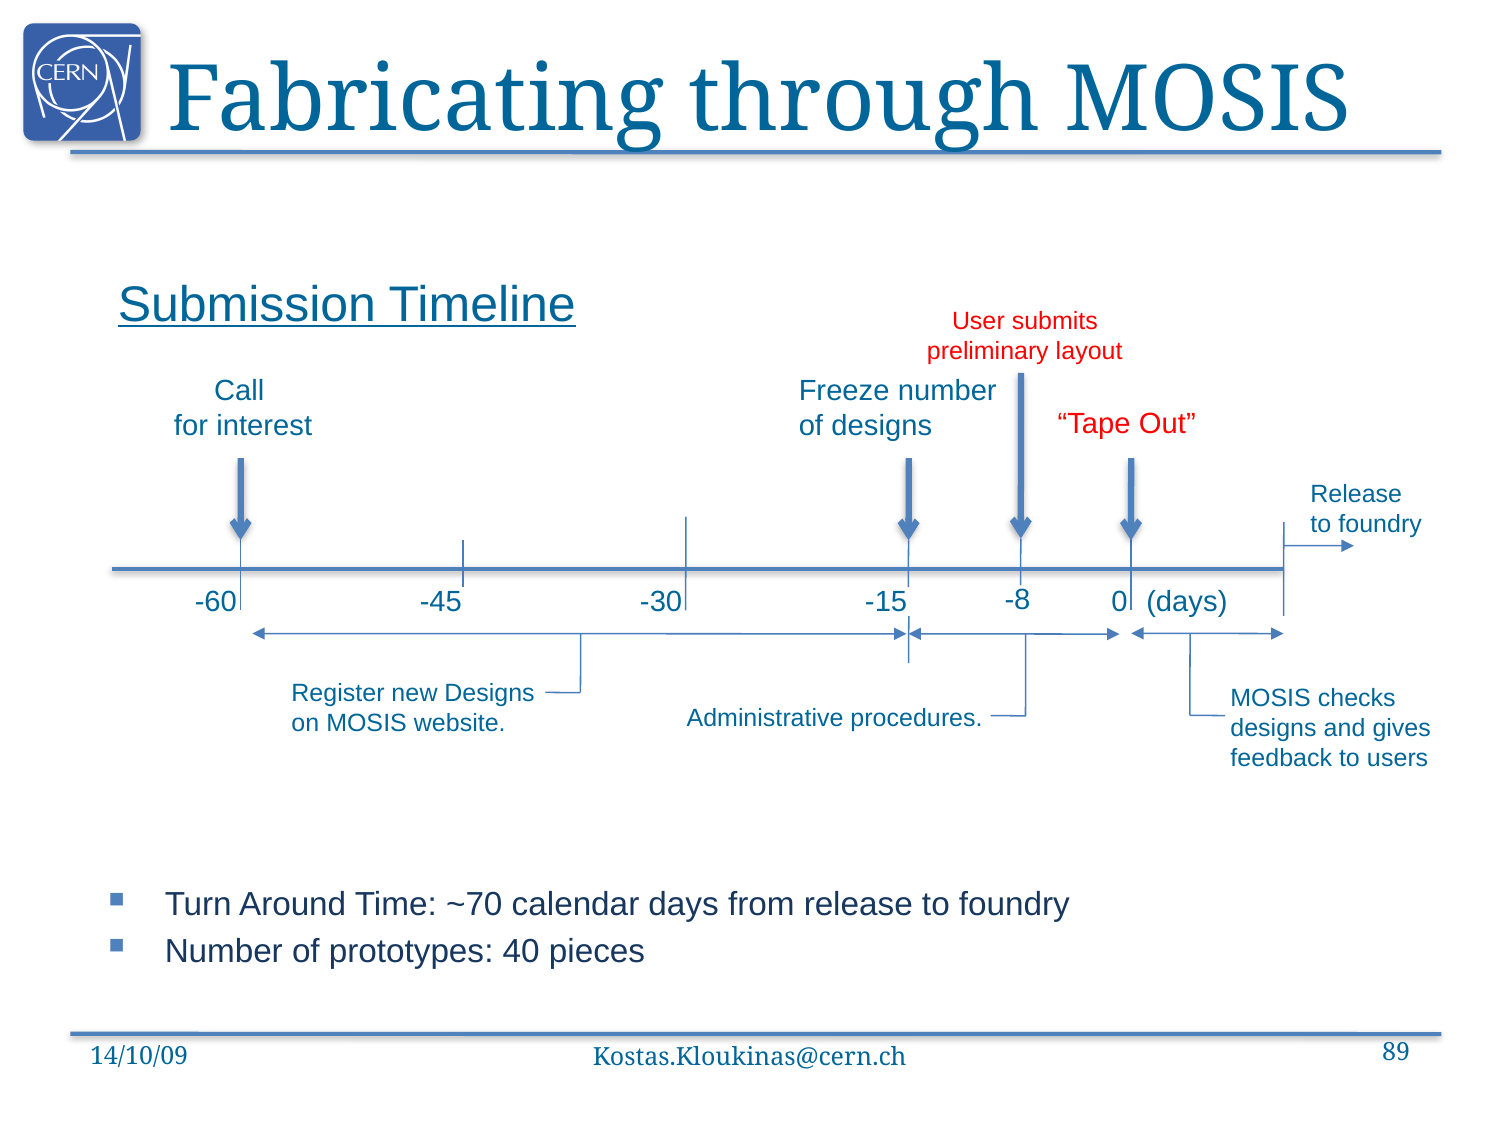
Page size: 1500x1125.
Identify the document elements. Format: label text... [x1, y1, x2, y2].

text_box -30 [625, 578, 698, 625]
picture [23, 23, 141, 141]
text_box Release to foundry [1295, 469, 1438, 545]
text_box Register new Designs on MOSIS website. [276, 668, 557, 744]
text_box Submission Timeline [103, 264, 591, 339]
text_box -60 [180, 578, 252, 625]
text_box -8 [989, 578, 1046, 623]
text_box Turn Around Time: ~70 calendar days from release to foundry Number of prototypes: 40 pieces [93, 874, 1444, 1028]
text_box 0 [1096, 578, 1131, 625]
text_box Call for interest [159, 364, 328, 449]
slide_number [74, 1025, 426, 1078]
text_box MOSIS checks designs and gives feedback to users [1215, 674, 1454, 779]
text_box User submits preliminary layout [911, 297, 1138, 372]
title Fabricating through MOSIS [152, 30, 1419, 150]
text_box Administrative procedures. [671, 694, 999, 739]
slide_number 89 [1074, 1037, 1426, 1078]
text_box -45 [405, 578, 477, 625]
text_box “Tape Out” [1042, 397, 1219, 447]
text_box -15 [850, 578, 923, 625]
text_box Freeze number of designs [784, 364, 1017, 449]
footer Kostas.Kloukinas@cern.ch [512, 1037, 988, 1079]
text_box (days) [1131, 578, 1243, 625]
